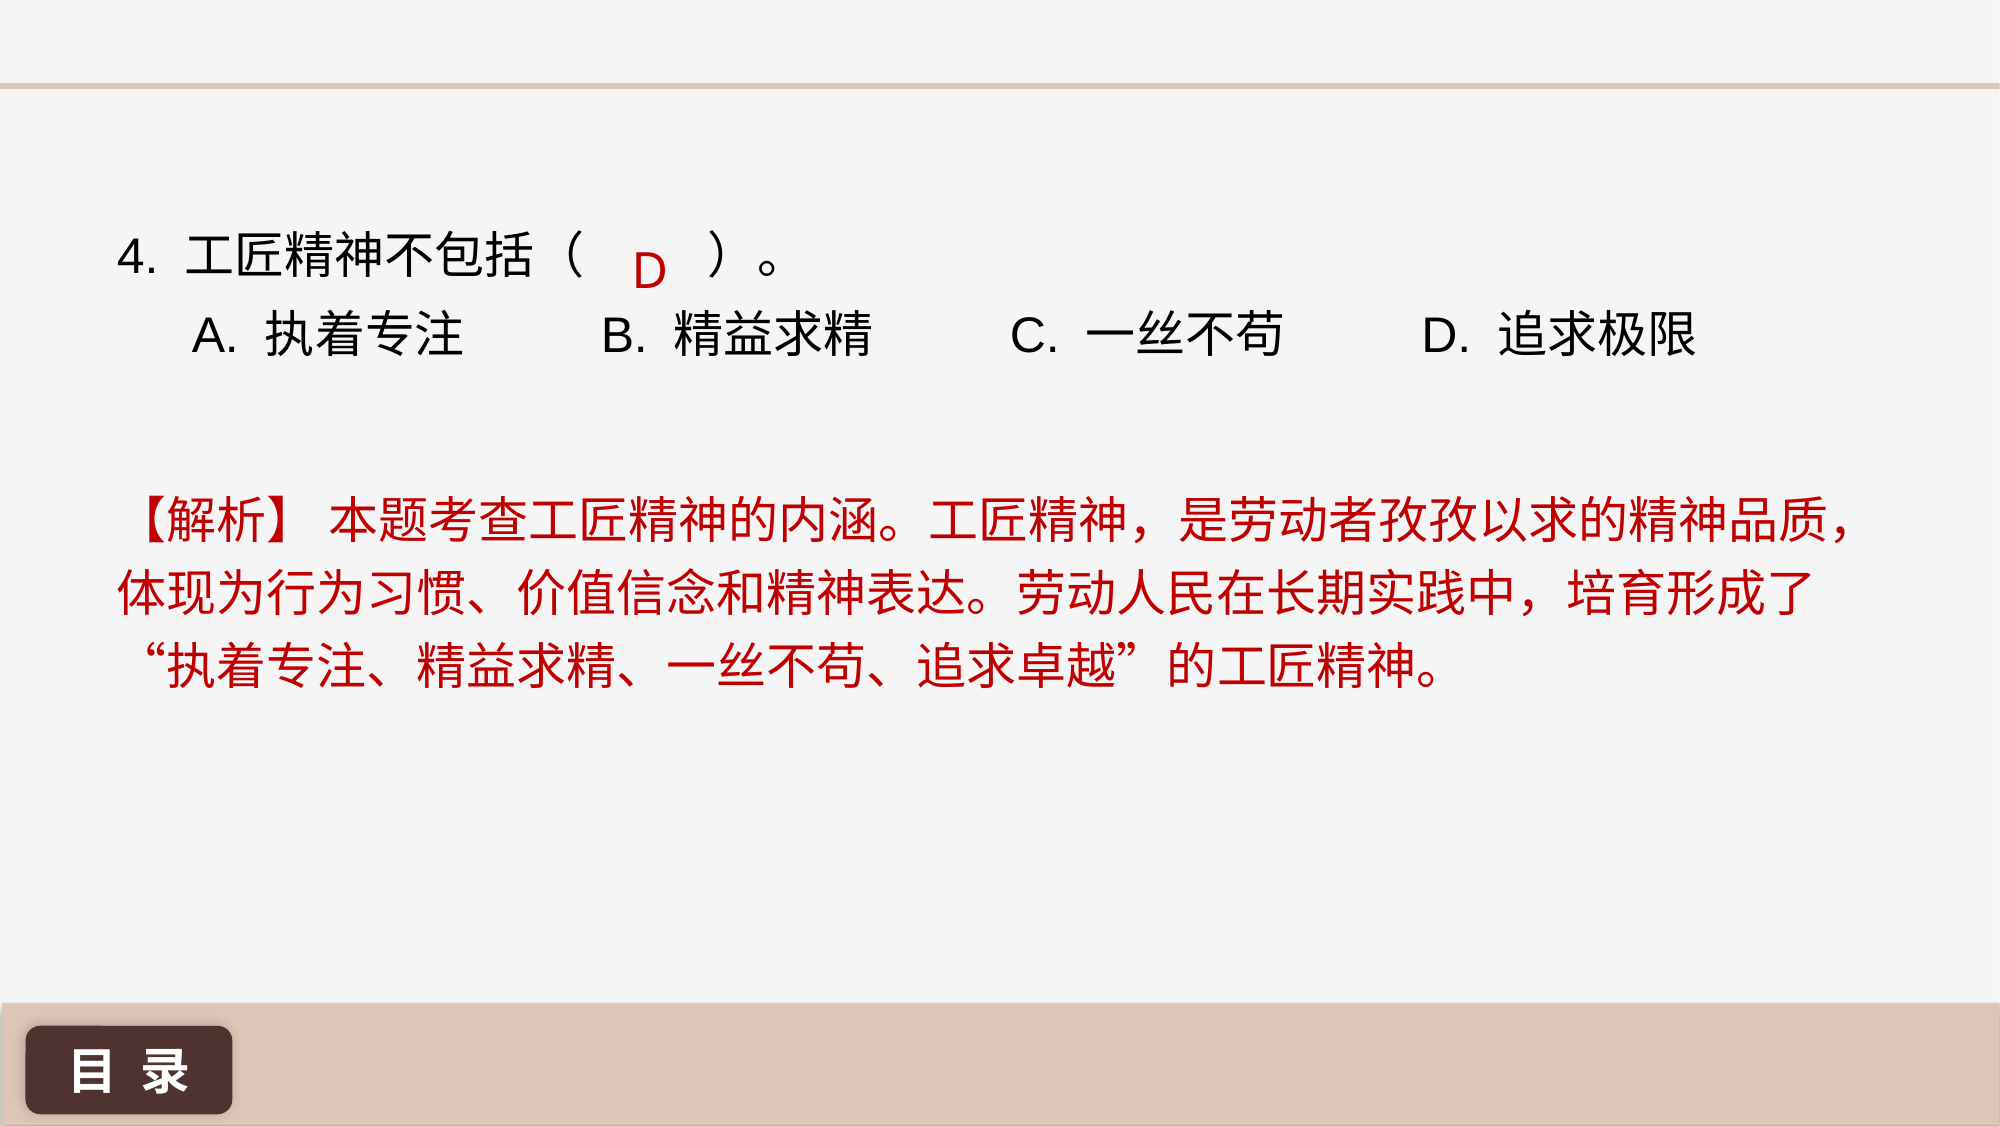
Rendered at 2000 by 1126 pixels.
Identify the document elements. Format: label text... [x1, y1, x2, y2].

text_box 4. 工匠精神不包括（ ）。 A. 执着专注 B. 精益求精 C. 一丝不苟 D. 追求极限 [102, 197, 1916, 371]
text_box D [574, 208, 726, 291]
text_box 【解析】 本题考查工匠精神的内涵。工匠精神，是劳动者孜孜以求的精神品质，体现为行为习惯、价值信念和精神表达。劳动人民在长期实践中，培育形成了“执着专注、精益求精、一丝不苟、追求卓越”的工匠精神。 [102, 468, 1890, 763]
